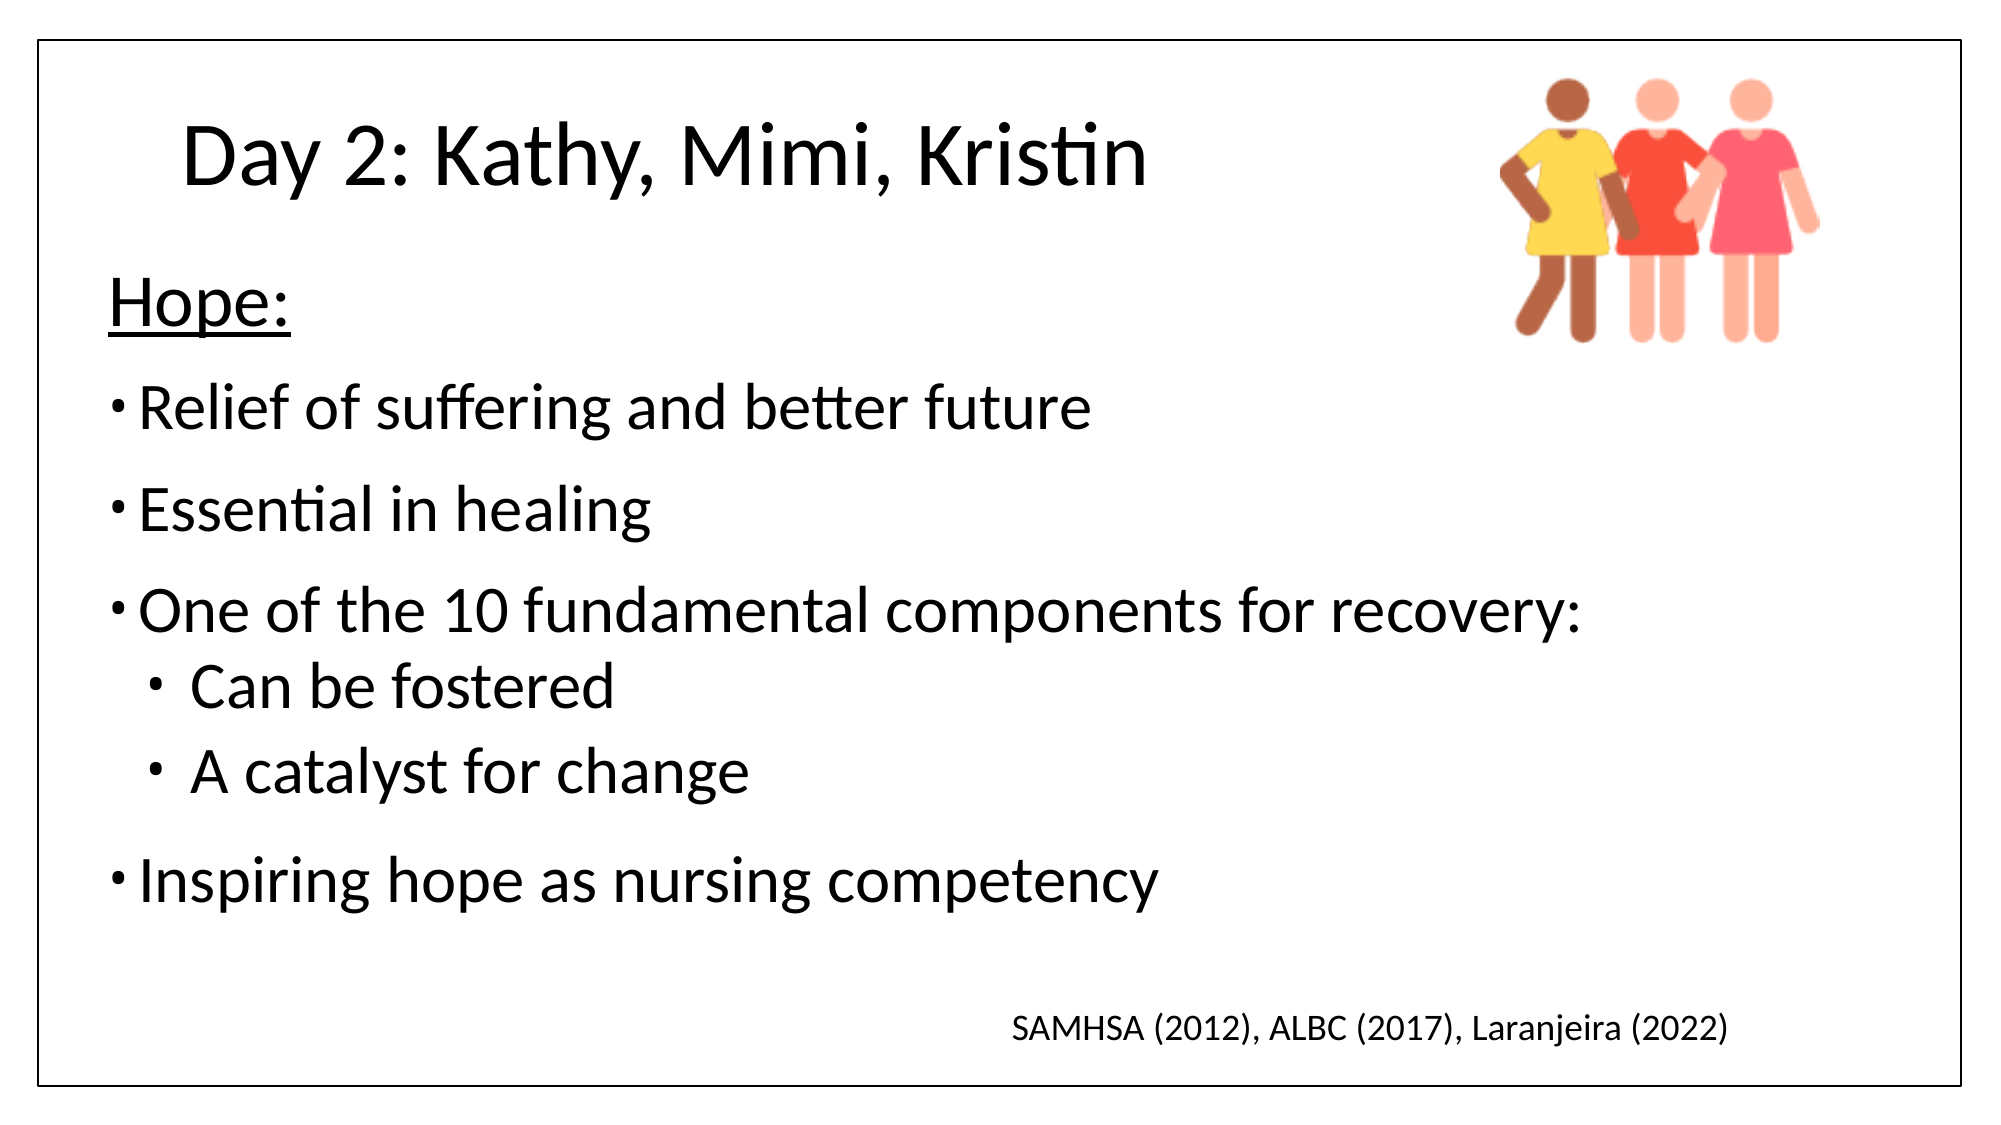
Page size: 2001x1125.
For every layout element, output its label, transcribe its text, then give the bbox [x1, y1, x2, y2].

title Day 2: Kathy, Mimi, Kristin [166, 44, 1787, 254]
picture [1500, 51, 1821, 372]
list Hope: Relief of suffering and better future Essential in healing One of the 10 fundamental components for recovery: Can be fostered A catalyst for change Inspiring hope as nursing competency [85, 254, 1909, 1003]
text_box SAMHSA (2012), ALBC (2017), Laranjeira (2022) [997, 995, 1855, 1055]
